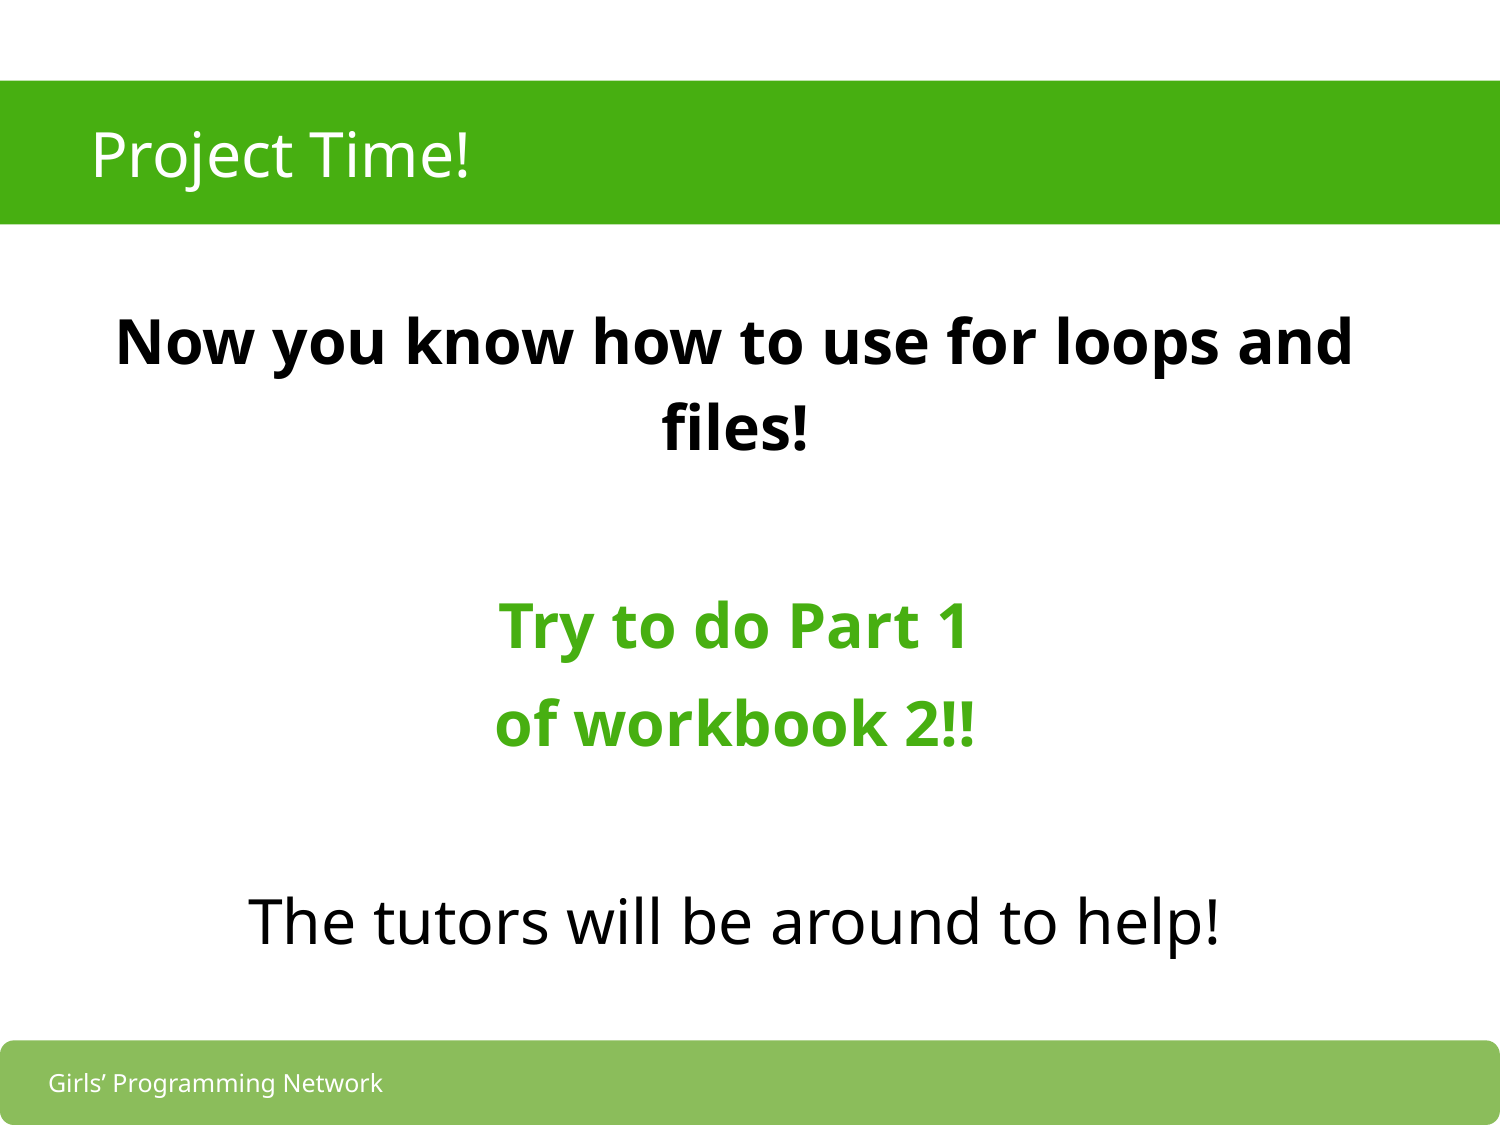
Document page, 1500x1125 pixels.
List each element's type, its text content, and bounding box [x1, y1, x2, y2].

list Now you know how to use for loops and files! Try to do Part 1 of workbook 2!! The tutors will be around to help! [60, 276, 1411, 965]
title Project Time! [75, 80, 1425, 225]
